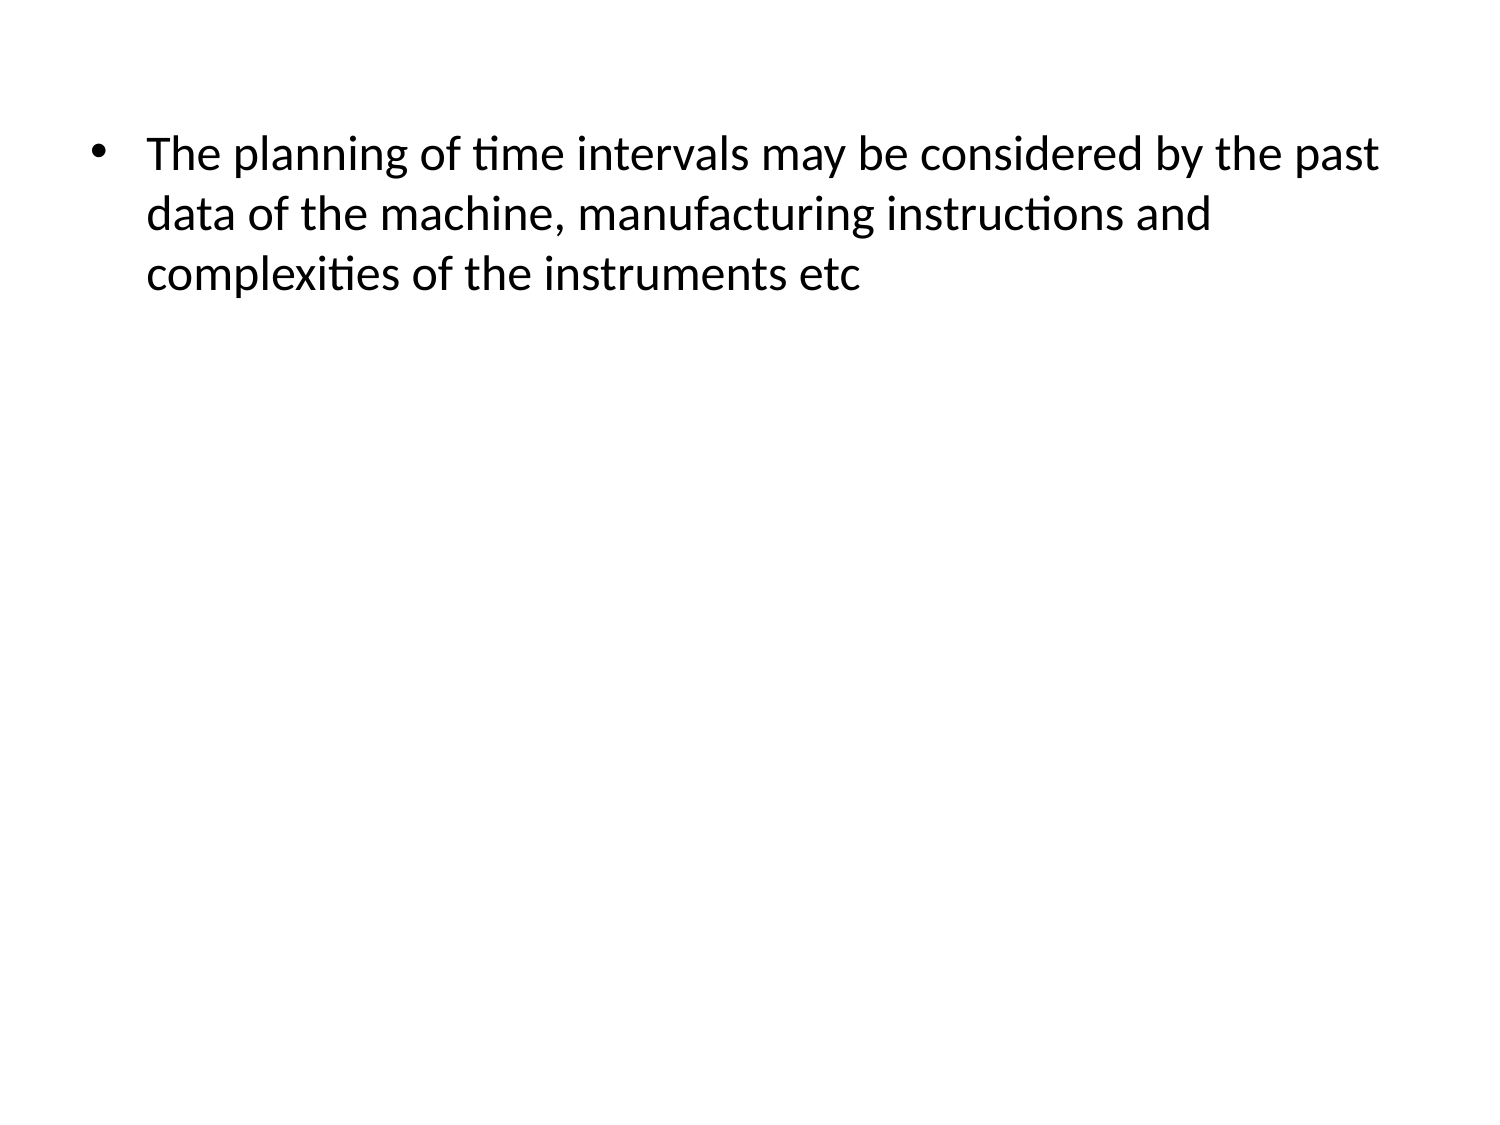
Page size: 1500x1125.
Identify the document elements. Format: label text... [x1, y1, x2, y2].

list The planning of time intervals may be considered by the past data of the machine, manufacturing instructions and complexities of the instruments etc [75, 112, 1425, 1005]
